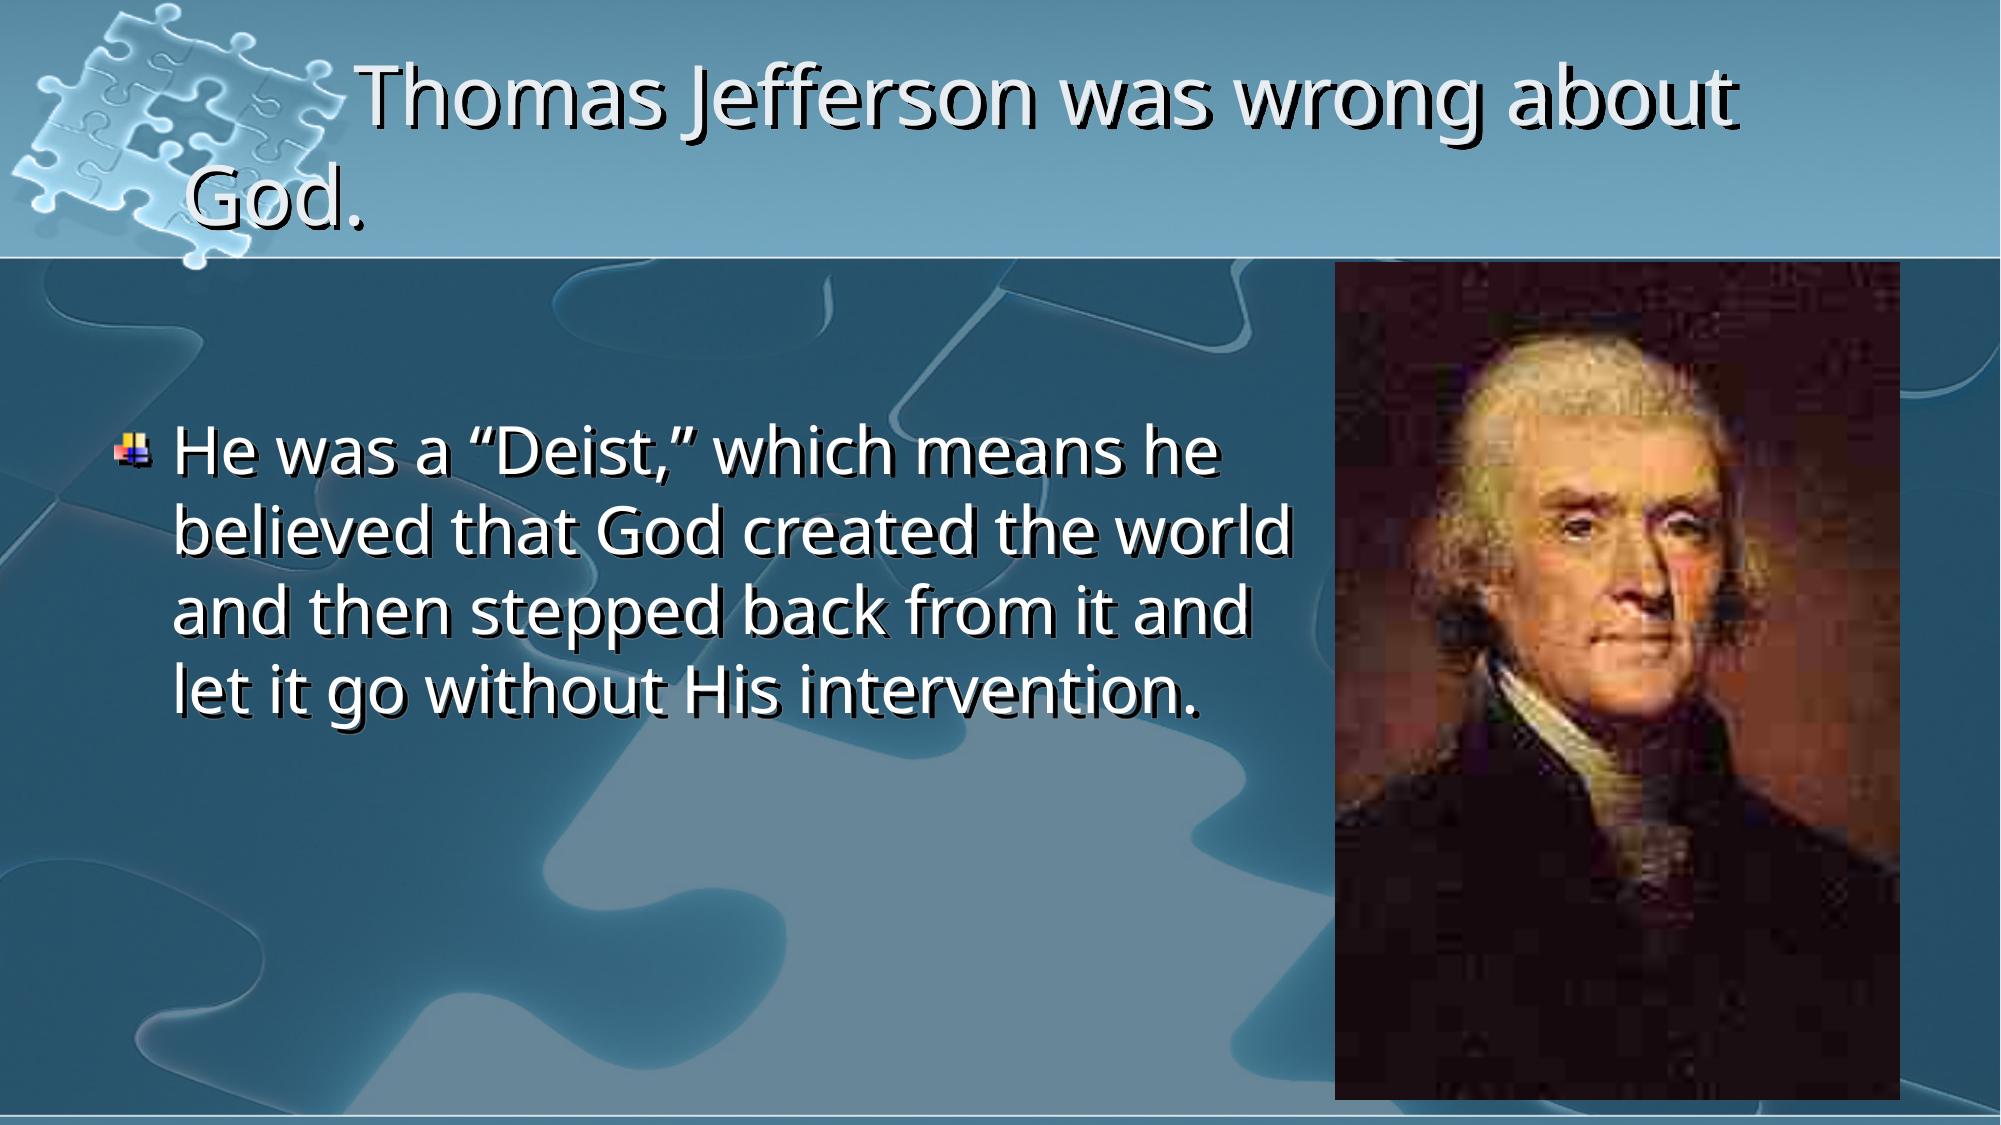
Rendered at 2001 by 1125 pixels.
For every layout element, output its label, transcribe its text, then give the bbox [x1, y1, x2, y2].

title Thomas Jefferson was wrong about God. [166, 54, 1900, 230]
list He was a “Deist,” which means he believed that God created the world and then stepped back from it and let it go without His intervention. [99, 399, 1329, 850]
picture [0, 0, 2001, 1125]
